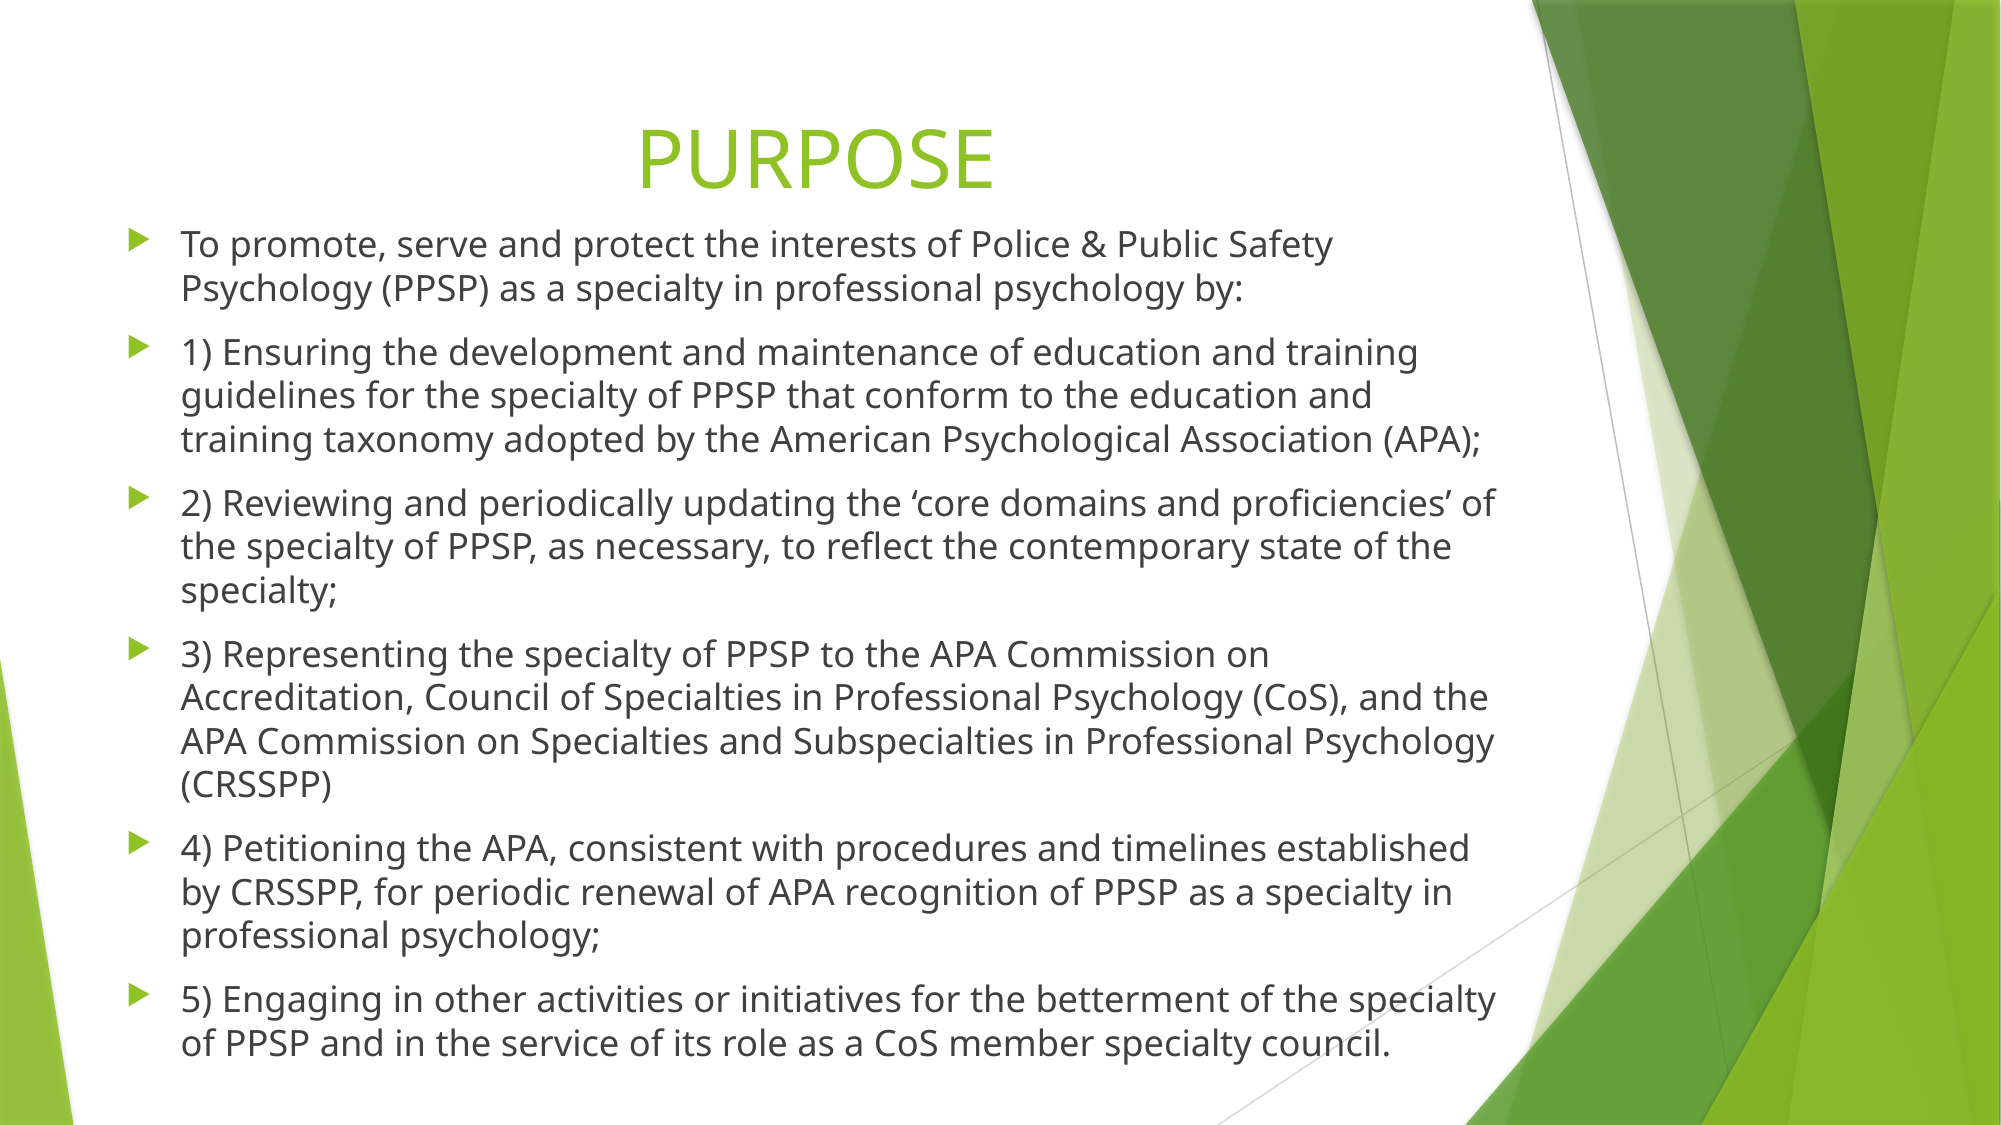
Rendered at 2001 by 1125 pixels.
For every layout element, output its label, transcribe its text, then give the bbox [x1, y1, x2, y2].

list To promote, serve and protect the interests of Police & Public Safety Psychology (PPSP) as a specialty in professional psychology by: 1) Ensuring the development and maintenance of education and training guidelines for the specialty of PPSP that conform to the education and training taxonomy adopted by the American Psychological Association (APA); 2) Reviewing and periodically updating the ‘core domains and proficiencies’ of the specialty of PPSP, as necessary, to reflect the contemporary state of the specialty; 3) Representing the specialty of PPSP to the APA Commission on Accreditation, Council of Specialties in Professional Psychology (CoS), and the APA Commission on Specialties and Subspecialties in Professional Psychology (CRSSPP) 4) Petitioning the APA, consistent with procedures and timelines established by CRSSPP, for periodic renewal of APA recognition of PPSP as a specialty in professional psychology; 5) Engaging in other activities or initiatives for the betterment of the specialty of PPSP and in the service of its role as a CoS member specialty council. [111, 214, 1522, 1099]
title PURPOSE [111, 99, 1522, 214]
